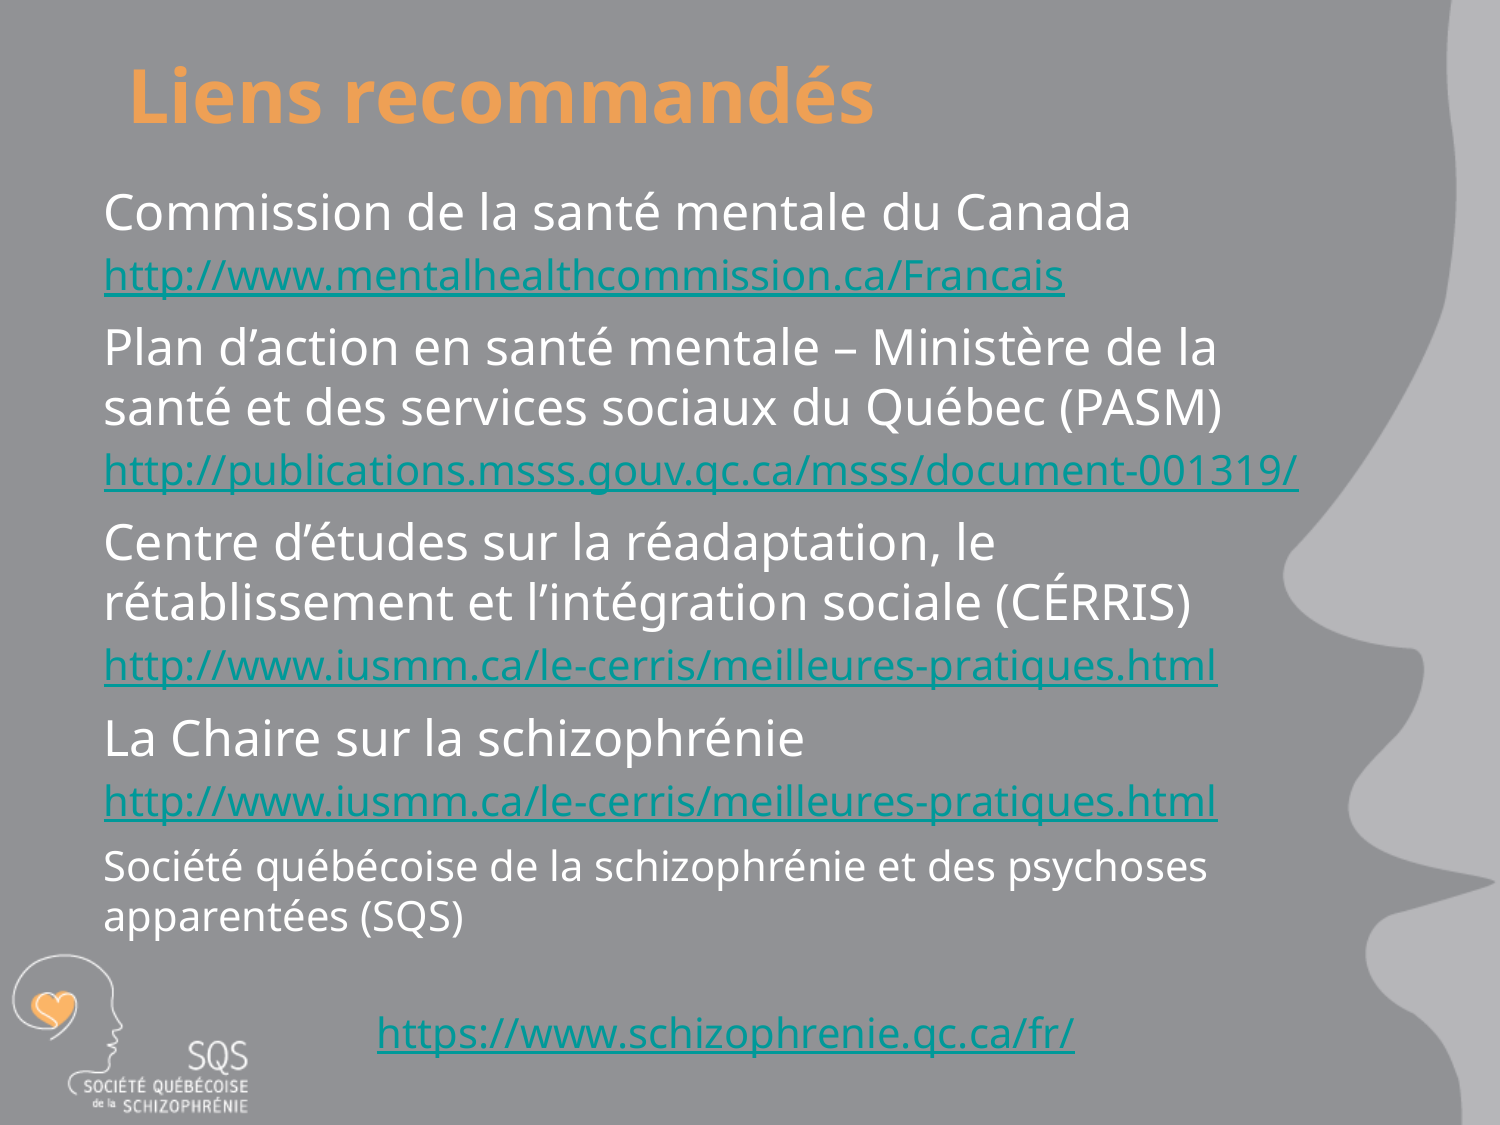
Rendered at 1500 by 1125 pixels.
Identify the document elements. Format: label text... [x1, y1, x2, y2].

title Liens recommandés [112, 0, 1388, 188]
picture [0, 0, 1500, 1125]
list Commission de la santé mentale du Canada http://www.mentalhealthcommission.ca/Francais Plan d’action en santé mentale – Ministère de la santé et des services sociaux du Québec (PASM) http://publications.msss.gouv.qc.ca/msss/document-001319/ Centre d’études sur la réadaptation, le rétablissement et l’intégration sociale (CÉRRIS) http://www.iusmm.ca/le-cerris/meilleures-pratiques.html La Chaire sur la schizophrénie http://www.iusmm.ca/le-cerris/meilleures-pratiques.html Société québécoise de la schizophrénie et des psychoses apparentées (SQS) https://www.schizophrenie.qc.ca/fr/ http://www.iusmm.ca/recherche/chaire-sur-la-schizophrenie.html [88, 172, 1364, 929]
